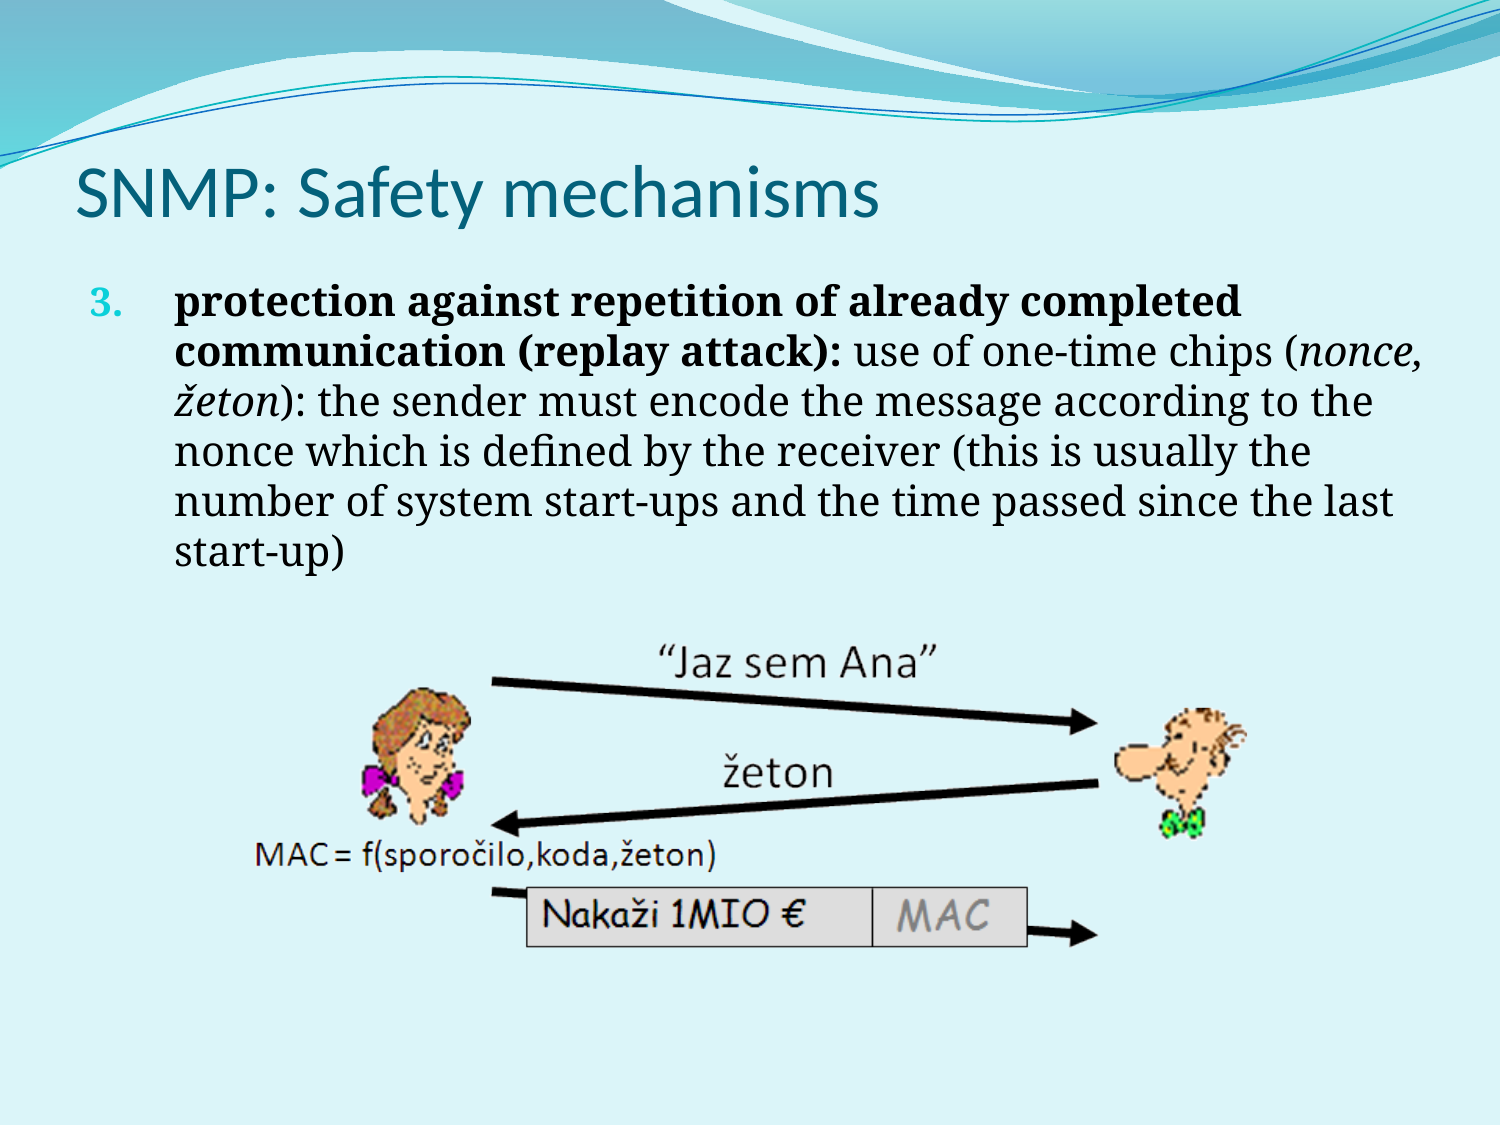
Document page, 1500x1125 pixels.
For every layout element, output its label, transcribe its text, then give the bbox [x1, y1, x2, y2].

title SNMP: Safety mechanisms [75, 113, 1425, 233]
table_cell Name information objects [212, 611, 1279, 995]
list protection against repetition of already completed communication (replay attack): use of one-time chips (nonce, žeton): the sender must encode the message according to the nonce which is defined by the receiver (this is usually the number of system start-ups and the time passed since the last start-up) [75, 267, 1459, 1047]
picture [218, 609, 1274, 984]
